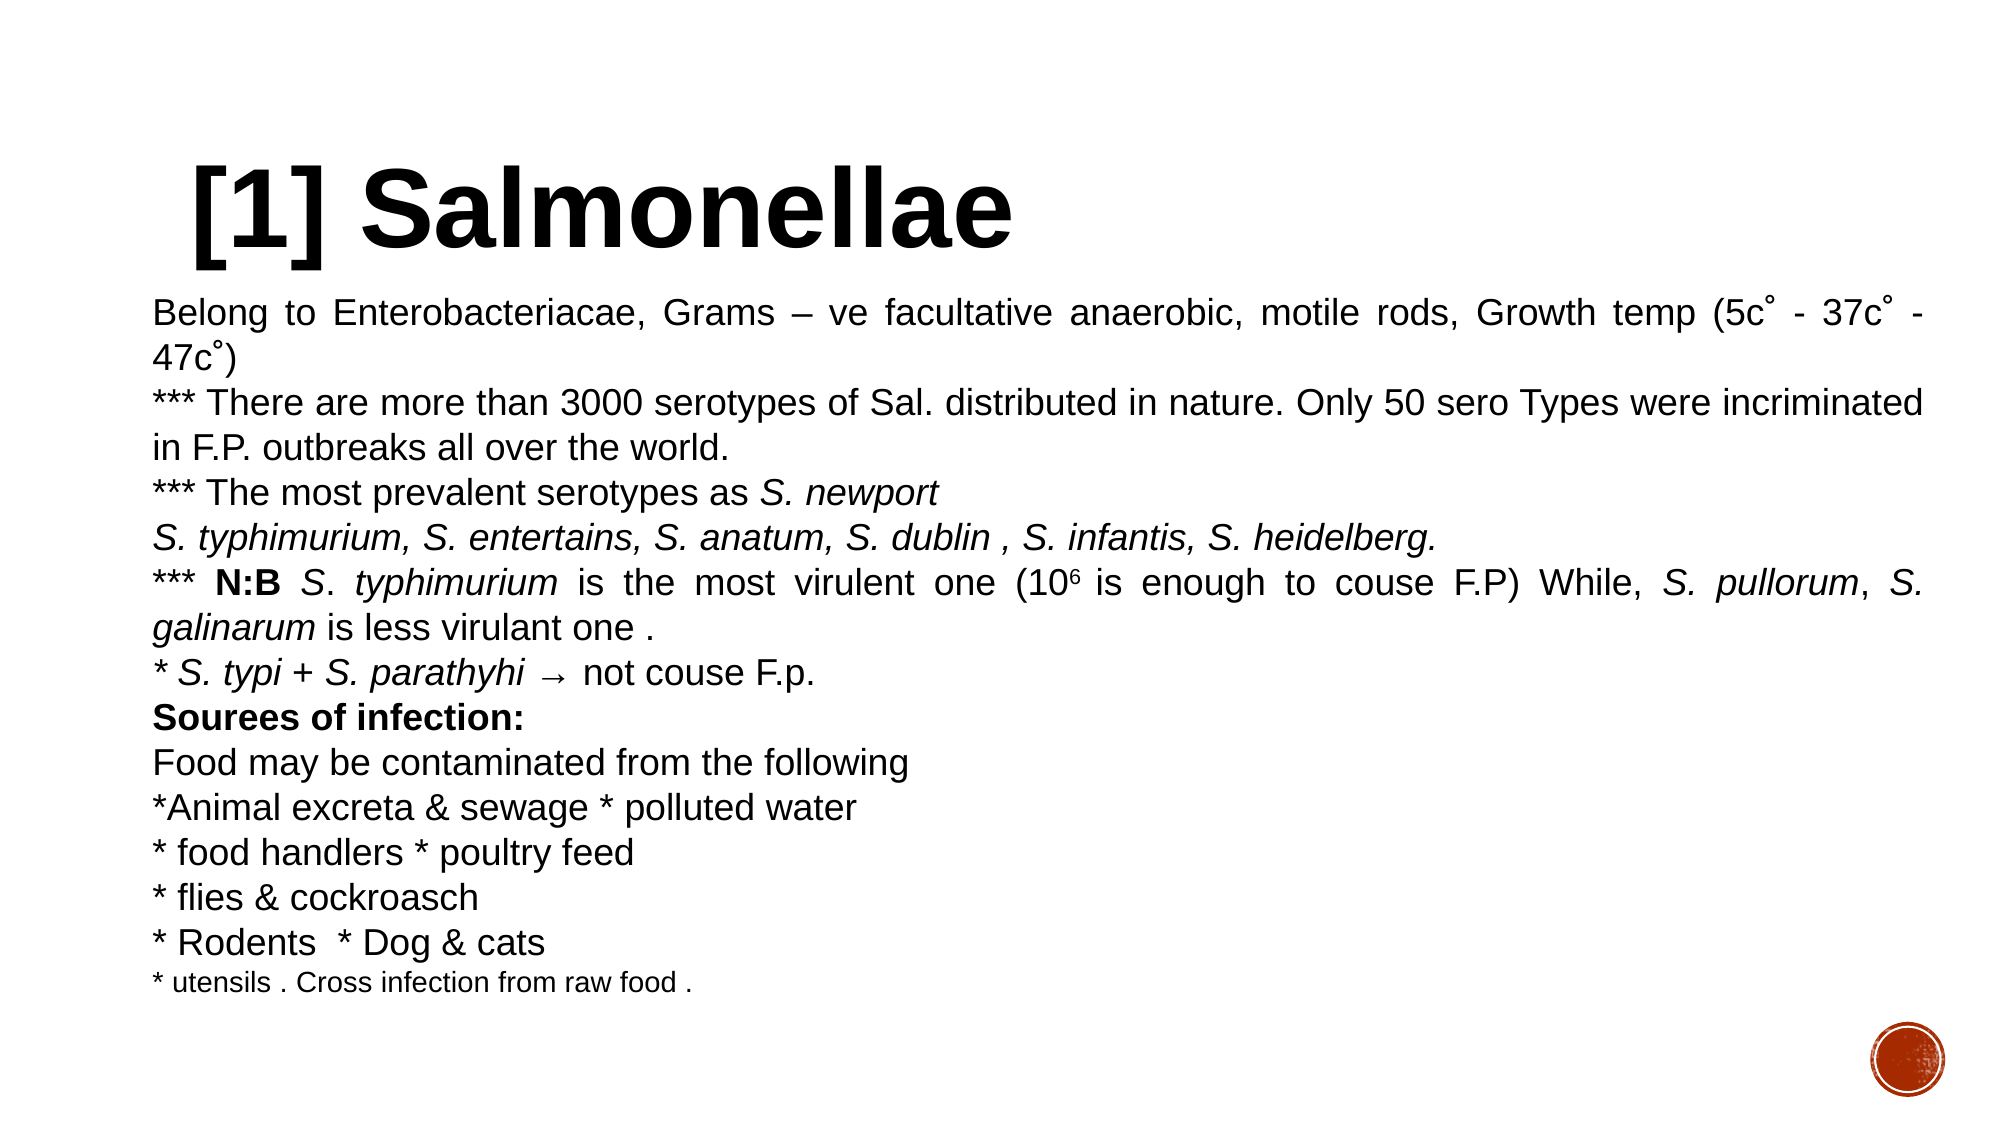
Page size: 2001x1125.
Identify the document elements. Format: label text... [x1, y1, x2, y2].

list Belong to Enterobacteriacae, Grams – ve facultative anaerobic, motile rods, Growth temp (5c˚ - 37c˚ - 47c˚) *** There are more than 3000 serotypes of Sal. distributed in nature. Only 50 sero Types were incriminated in F.P. outbreaks all over the world. *** The most prevalent serotypes as S. newport S. typhimurium, S. entertains, S. anatum, S. dublin , S. infantis, S. heidelberg. *** N:B S. typhimurium is the most virulent one (106 is enough to couse F.P) While, S. pullorum, S. galinarum is less virulant one . * S. typi + S. parathyhi → not couse F.p. Sourees of infection: Food may be contaminated from the following *Animal excreta & sewage * polluted water * food handlers * poultry feed * flies & cockroasch * Rodents * Dog & cats * utensils . Cross infection from raw food . [137, 280, 1940, 1006]
title [1] Salmonellae [175, 79, 1826, 280]
